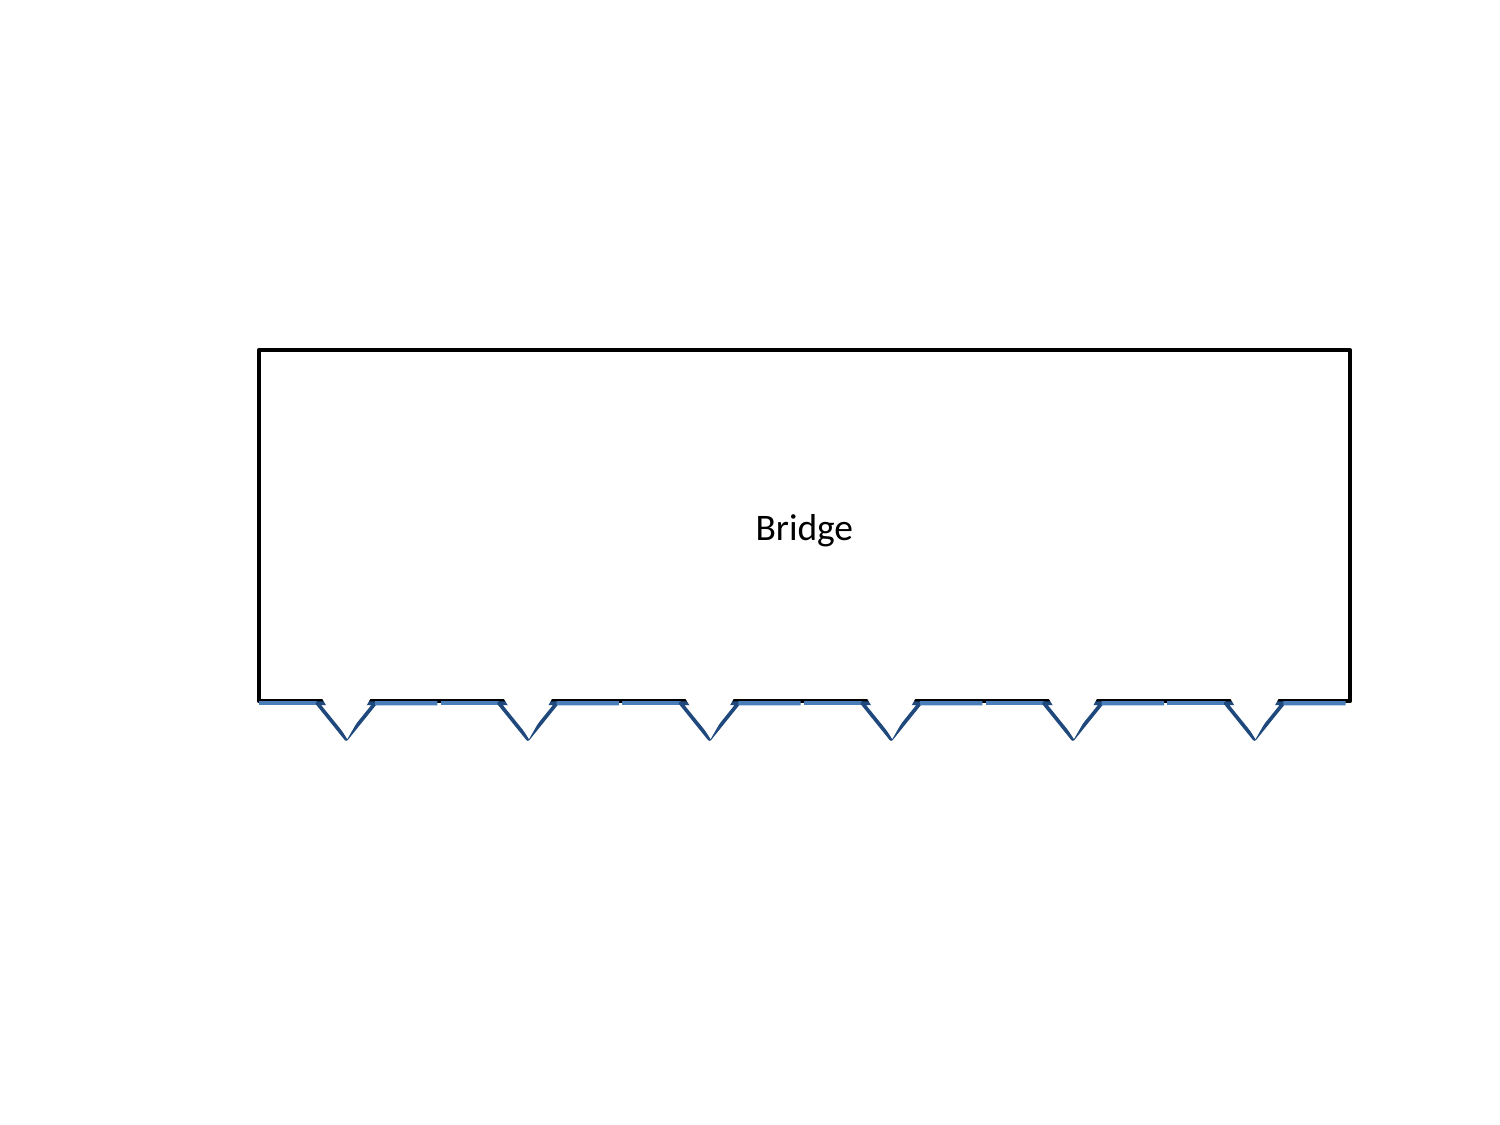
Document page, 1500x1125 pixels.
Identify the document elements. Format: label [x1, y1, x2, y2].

text_box [258, 349, 1351, 740]
